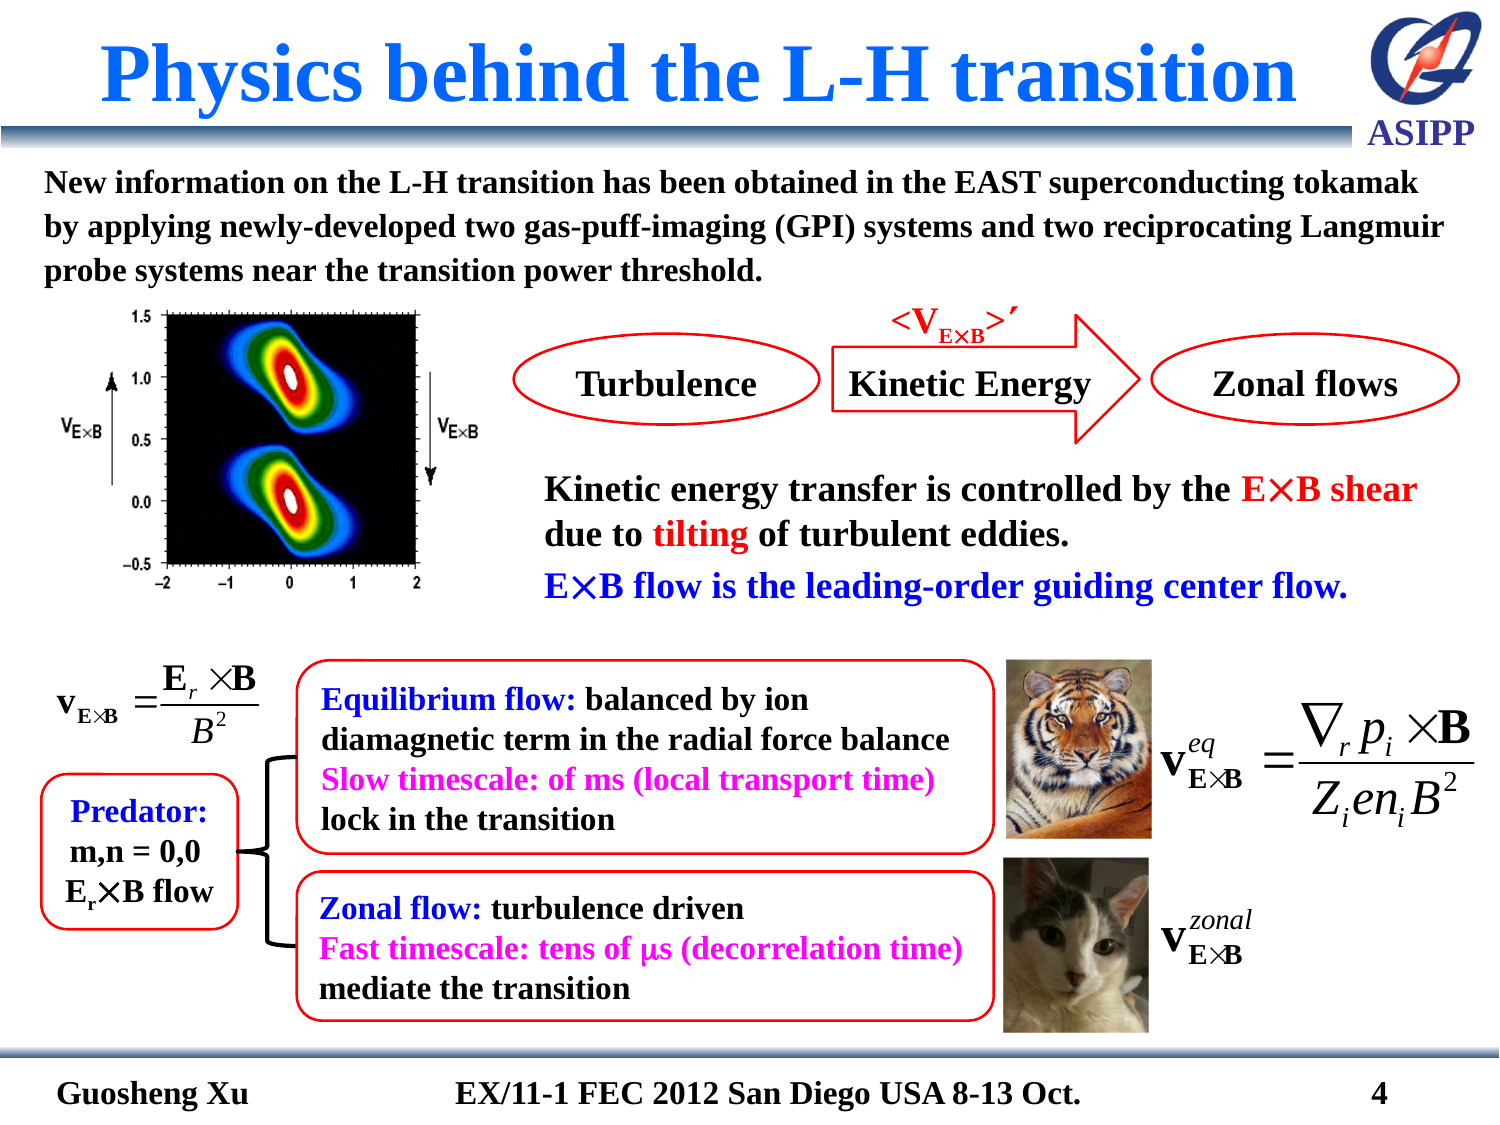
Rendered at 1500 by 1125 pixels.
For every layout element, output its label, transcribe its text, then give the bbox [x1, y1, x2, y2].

text_box Kinetic energy transfer is controlled by the EB shear due to tilting of turbulent eddies. EB flow is the leading-order guiding center flow. [527, 454, 1445, 616]
picture [56, 302, 487, 594]
text_box Equilibrium flow: balanced by ion diamagnetic term in the radial force balance Slow timescale: of ms (local transport time) lock in the transition [296, 660, 994, 854]
text_box Zonal flow: turbulence driven Fast timescale: tens of s (decorrelation time) mediate the transition [296, 871, 994, 1021]
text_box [1153, 897, 1265, 977]
picture [1005, 659, 1152, 839]
text_box Predator: m,n = 0,0 ErB flow [41, 774, 238, 930]
text_box [236, 756, 297, 947]
picture [1001, 857, 1149, 1033]
text_box Kinetic Energy [832, 314, 1140, 444]
text_box Zonal flows [1151, 333, 1459, 425]
text_box Turbulence [513, 333, 820, 425]
text_box New information on the L-H transition has been obtained in the EAST superconducting tokamak by applying newly-developed two gas-puff-imaging (GPI) systems and two reciprocating Langmuir probe systems near the transition power threshold. [27, 147, 1473, 297]
text_box <VEB> [875, 283, 1034, 355]
title Physics behind the L-H transition [0, 0, 1400, 138]
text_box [49, 654, 266, 752]
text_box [1156, 695, 1486, 838]
picture [1400, 0, 1495, 119]
